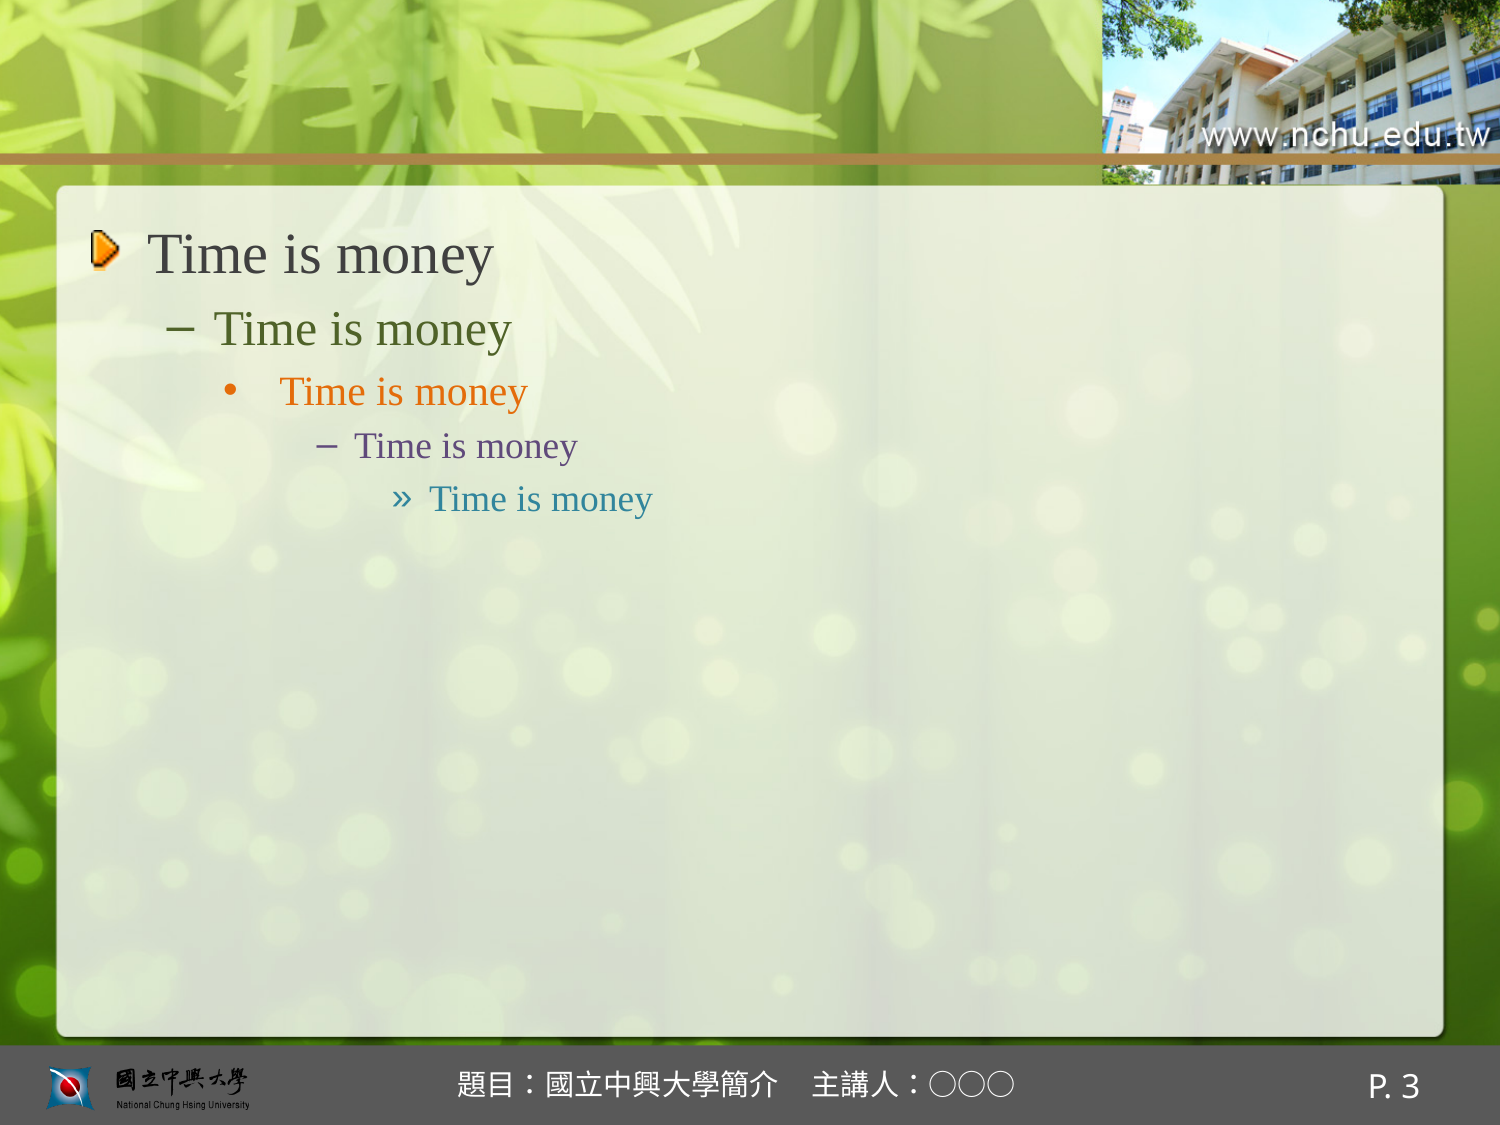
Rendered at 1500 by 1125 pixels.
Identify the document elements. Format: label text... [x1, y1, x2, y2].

picture [0, 0, 1500, 1045]
picture [29, 1052, 263, 1125]
list Time is money Time is money Time is money Time is money Time is money [76, 208, 1424, 1012]
